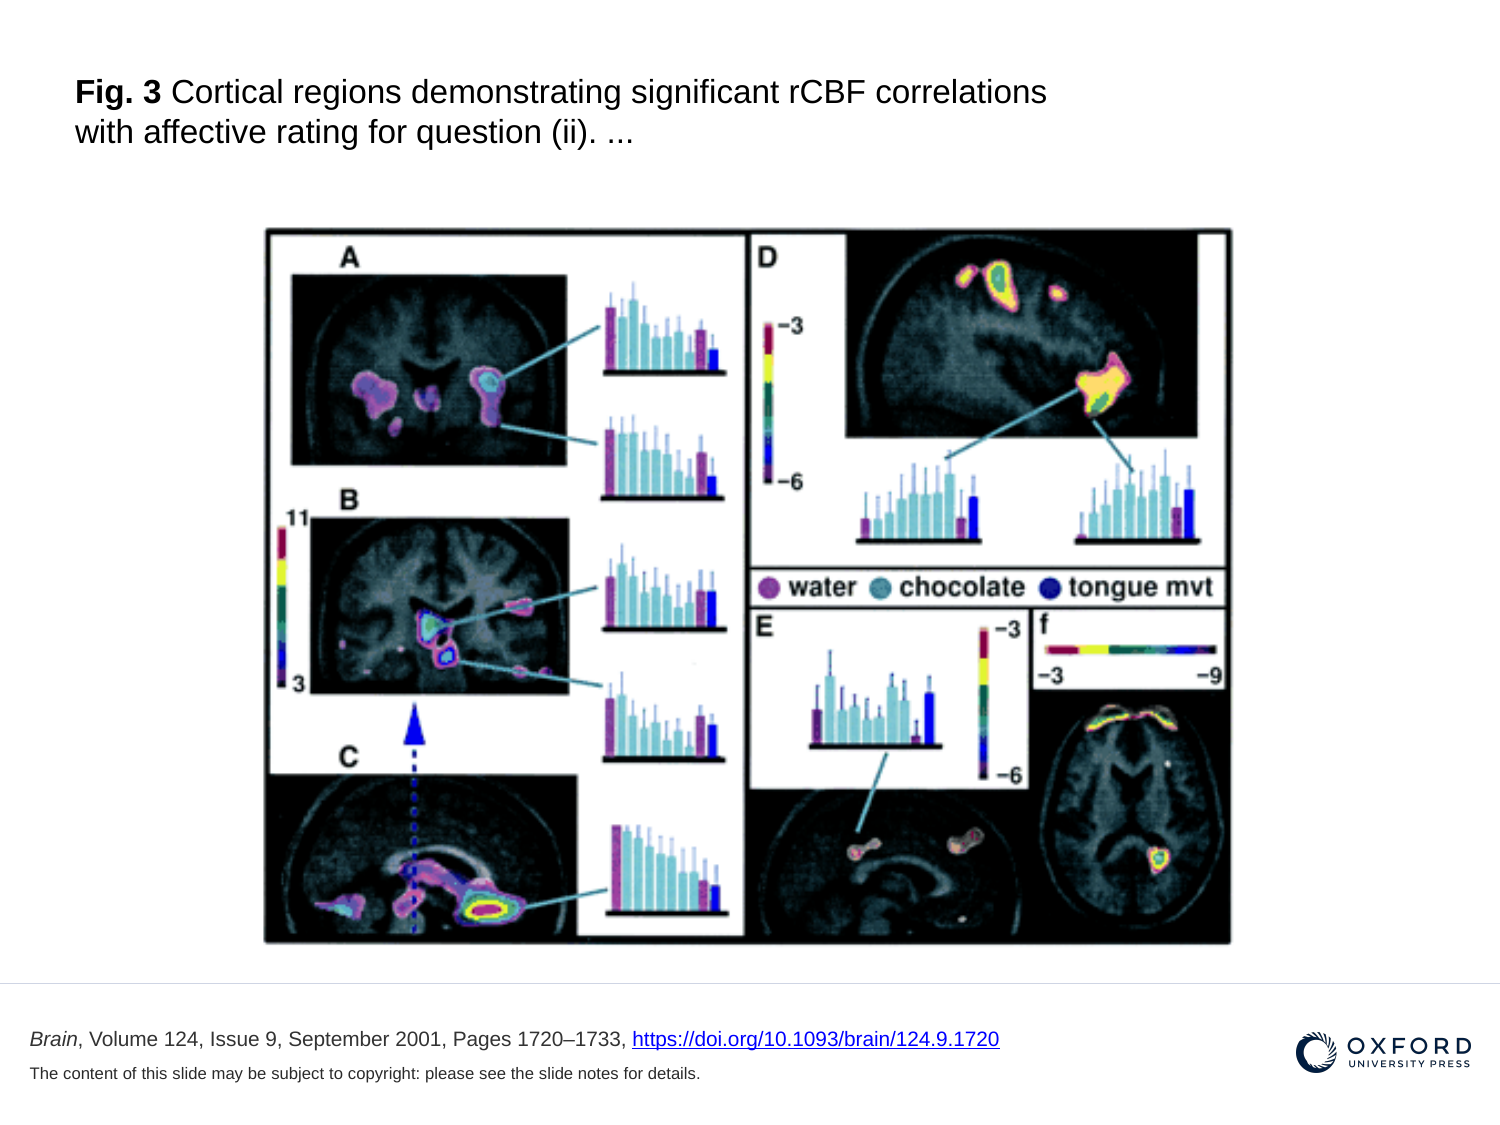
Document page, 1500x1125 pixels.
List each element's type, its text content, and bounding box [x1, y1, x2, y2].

picture [262, 224, 1238, 955]
footer Brain, Volume 124, Issue 9, September 2001, Pages 1720–1733, https://doi.org/10.1093/brain/124.9.1720 The content of this slide may be subject to copyright: please see the slide notes for details. [0, 983, 1260, 1125]
picture [1296, 1032, 1471, 1073]
title Fig. 3 Cortical regions demonstrating significant rCBF correlations with affective rating for question (ii). ... [75, 69, 1078, 171]
